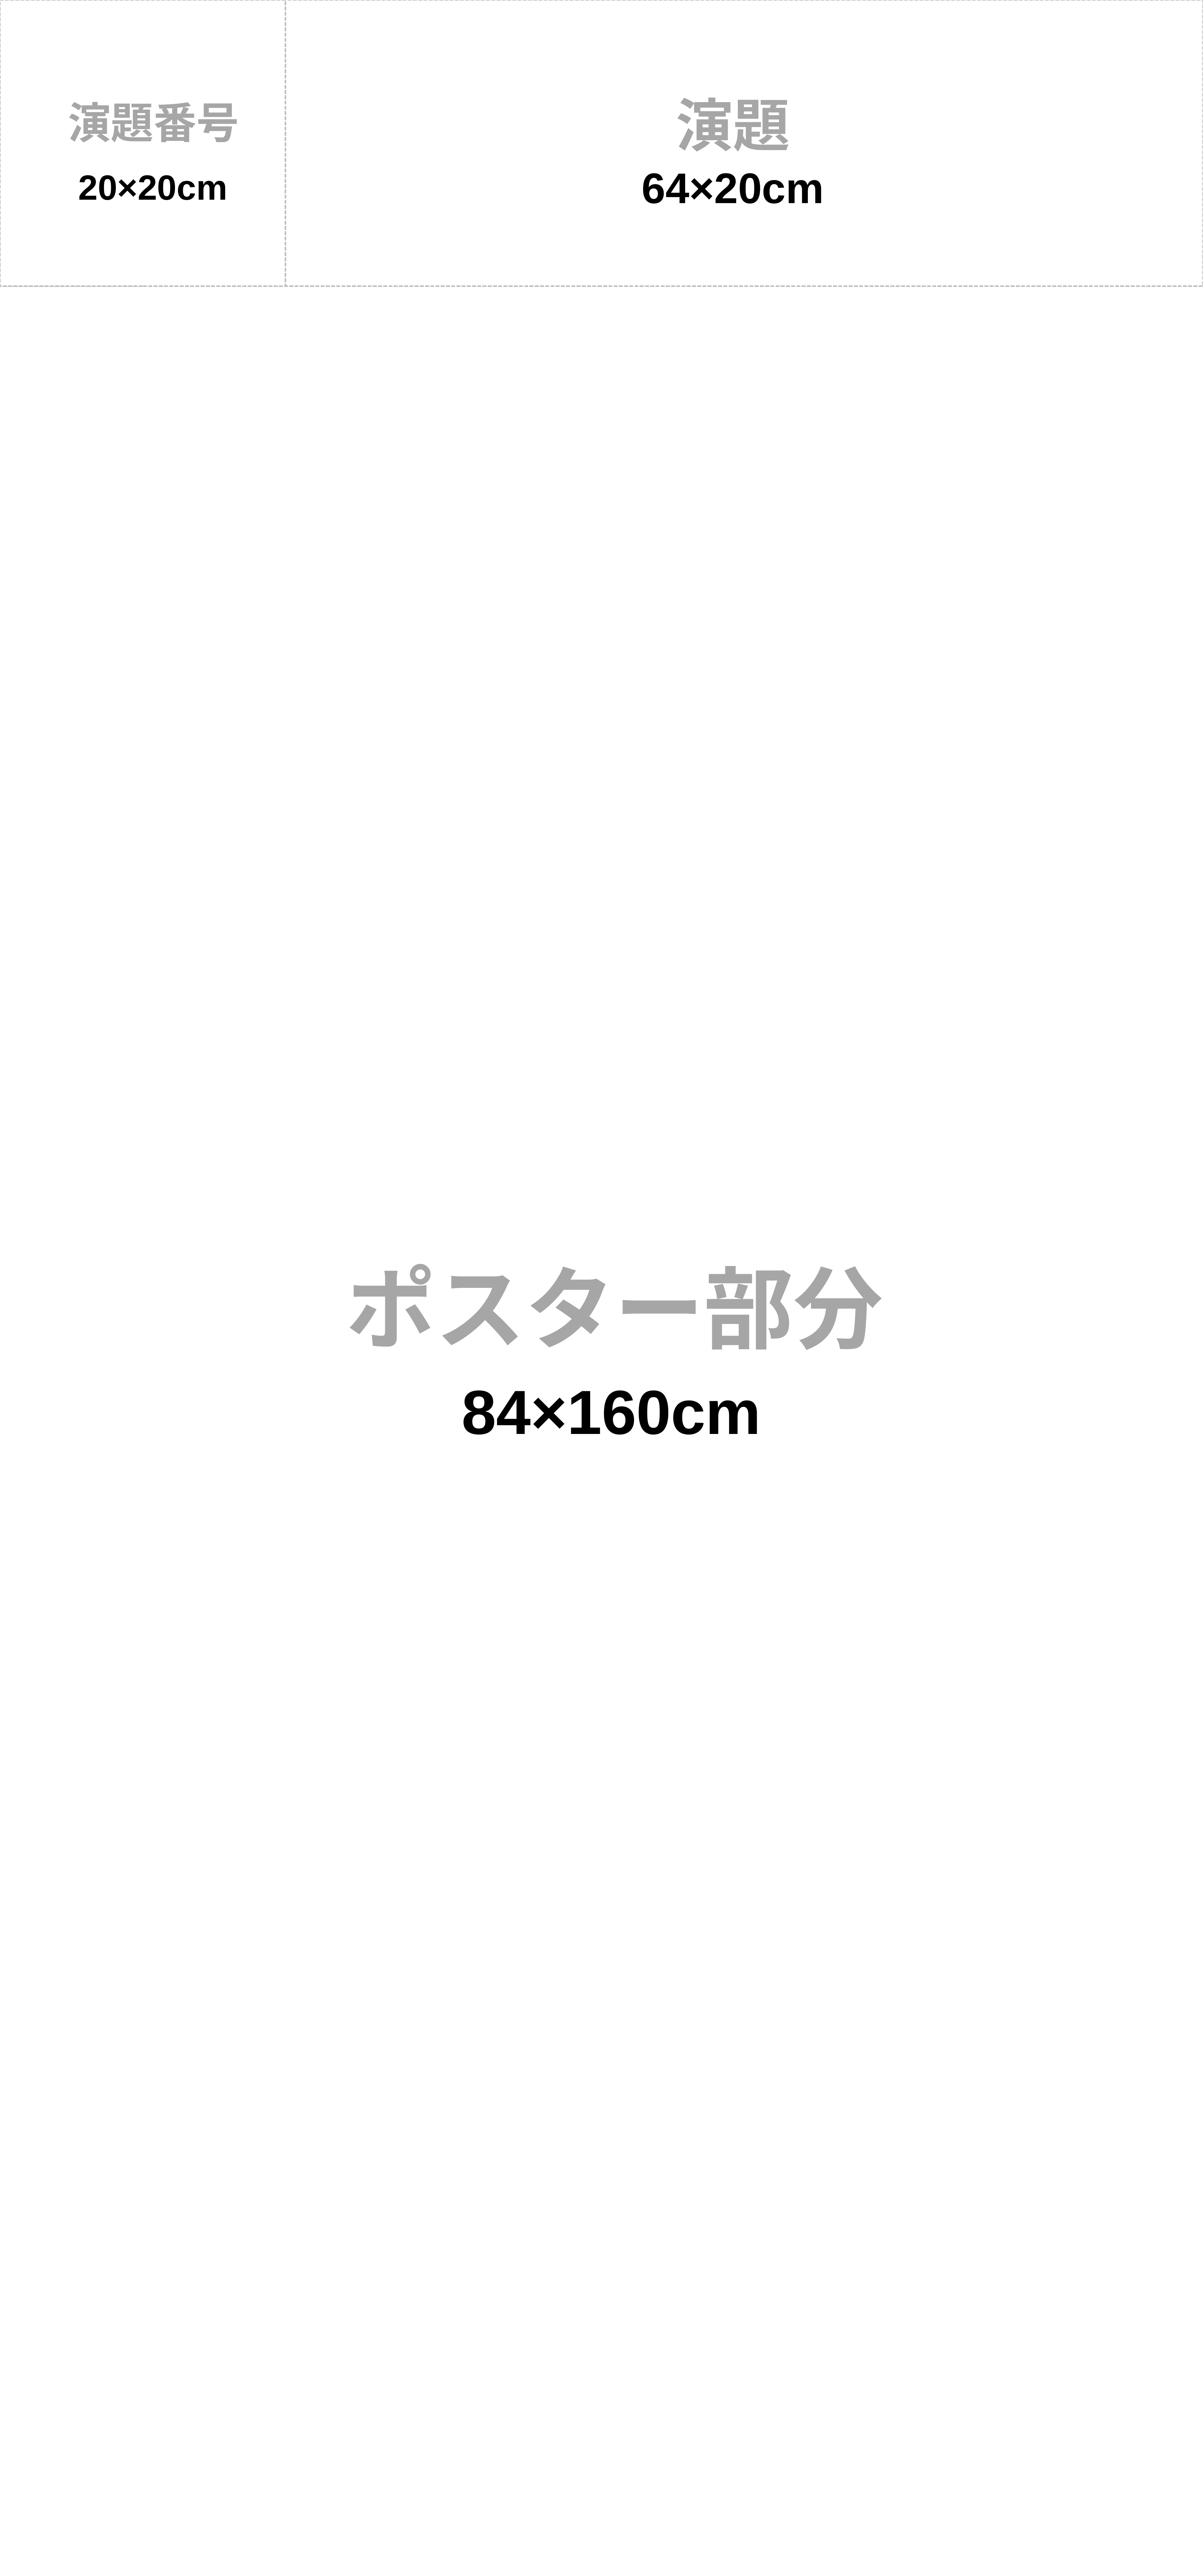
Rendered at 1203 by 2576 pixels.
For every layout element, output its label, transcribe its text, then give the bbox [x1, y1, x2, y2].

text_box 84×160cm [457, 1369, 766, 1449]
text_box 演題 [669, 85, 797, 158]
text_box [0, 0, 286, 287]
text_box ポスター部分 [339, 1248, 890, 1363]
text_box [286, 0, 1203, 287]
text_box 64×20cm [637, 158, 829, 214]
text_box 20×20cm [74, 162, 286, 209]
text_box 演題番号 [61, 92, 307, 150]
